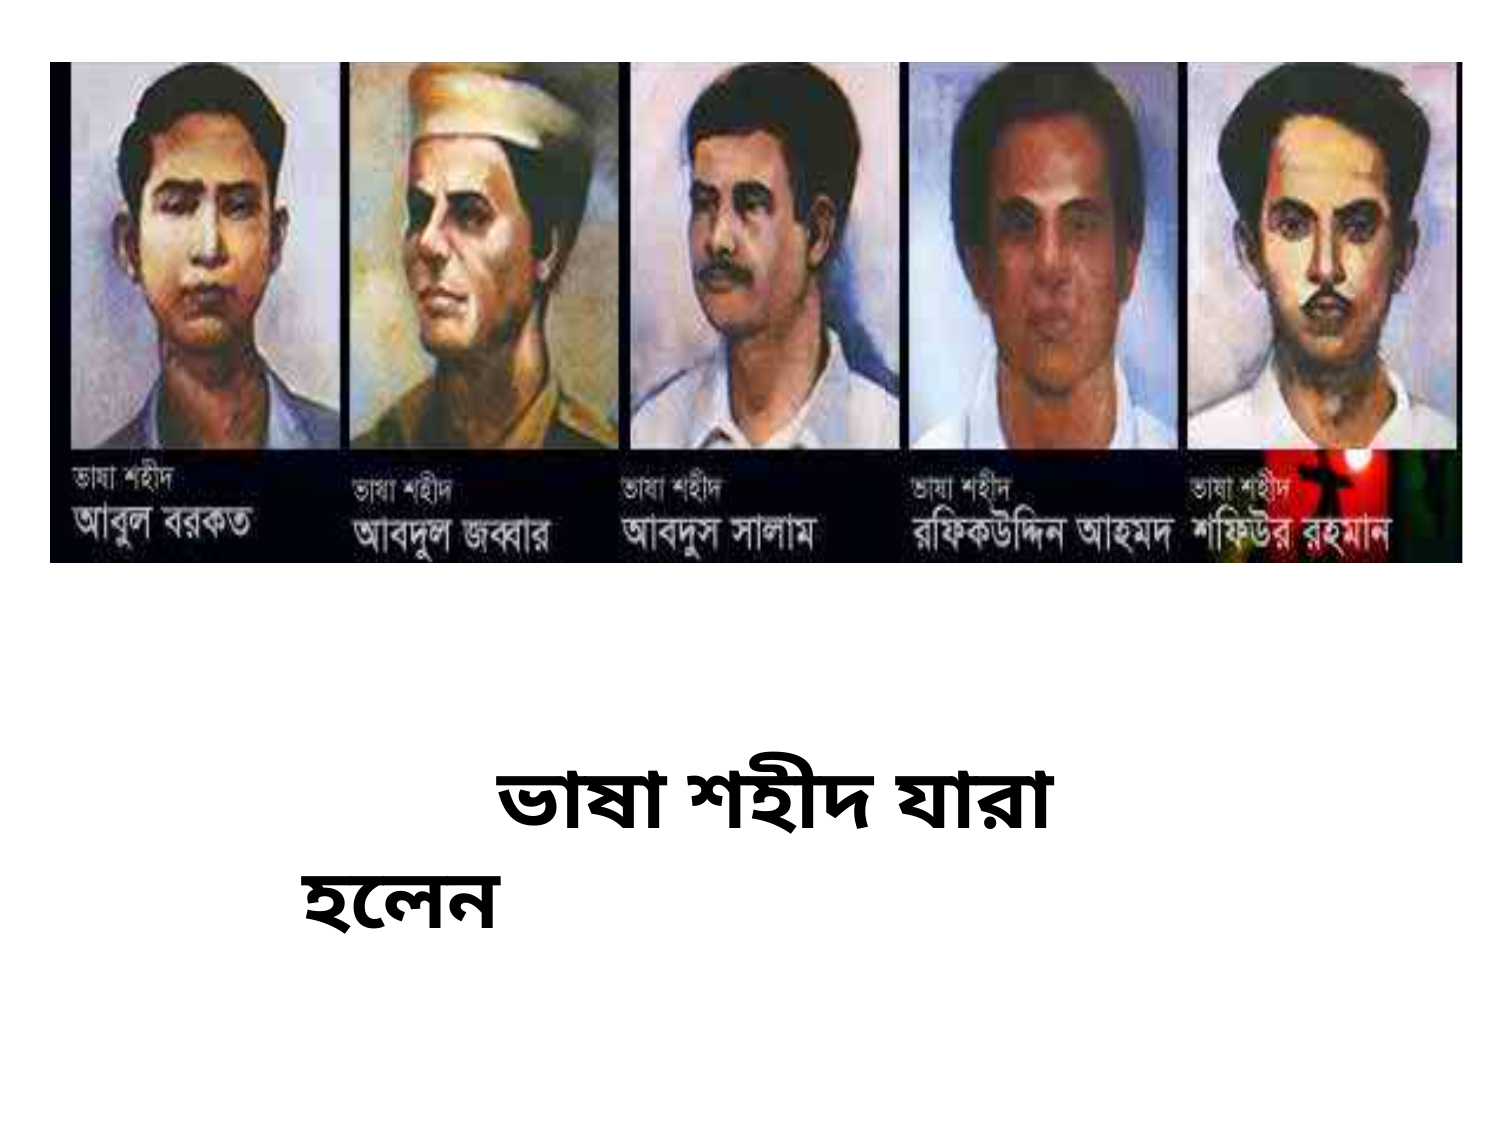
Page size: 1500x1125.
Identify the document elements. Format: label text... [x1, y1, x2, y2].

text_box ভাষা শহীদ যারা হলেন [287, 737, 1150, 953]
picture [49, 62, 1463, 563]
